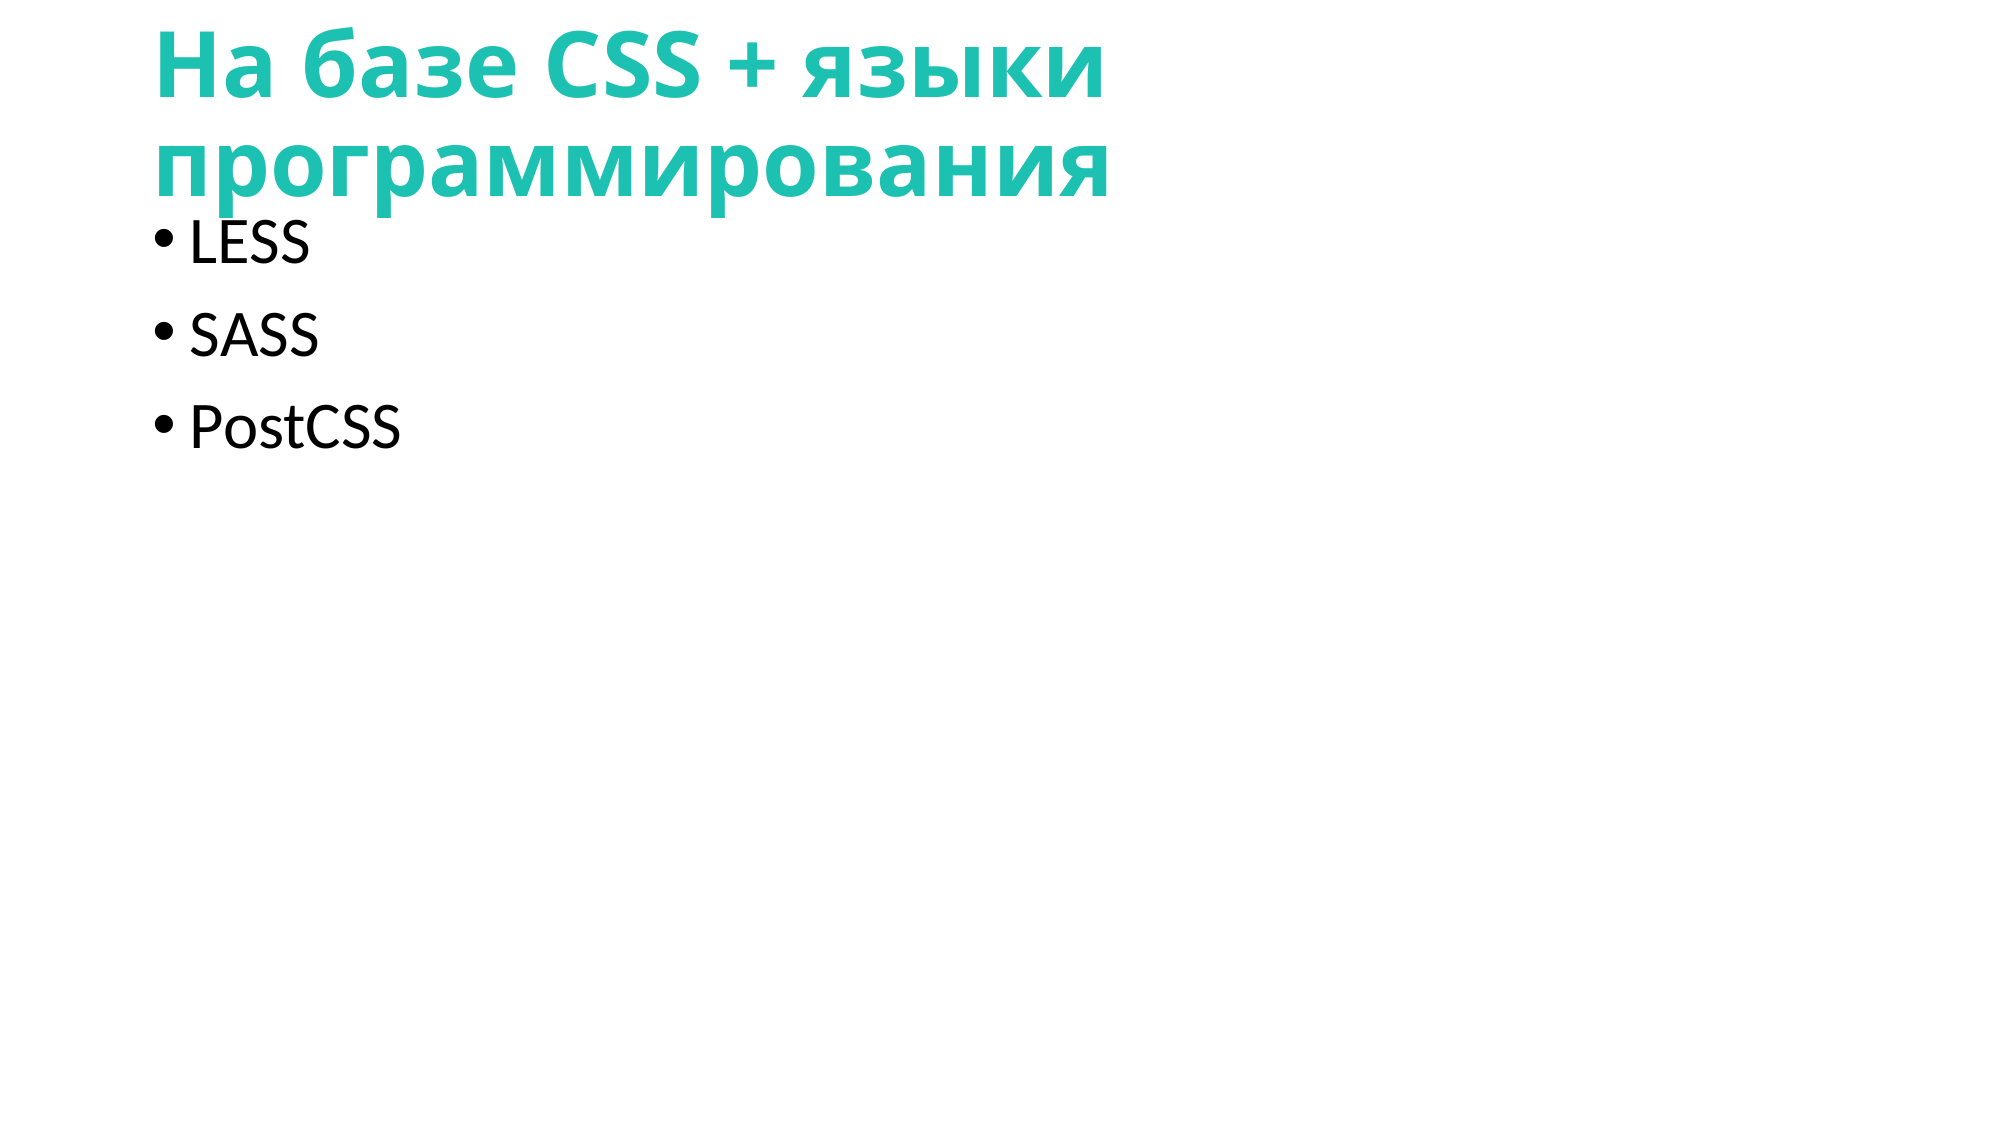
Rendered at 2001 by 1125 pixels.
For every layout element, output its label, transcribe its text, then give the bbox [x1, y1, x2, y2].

title На базе CSS + языки программирования [137, 59, 1863, 174]
list LESS SASS PostCSS [137, 198, 1863, 1014]
